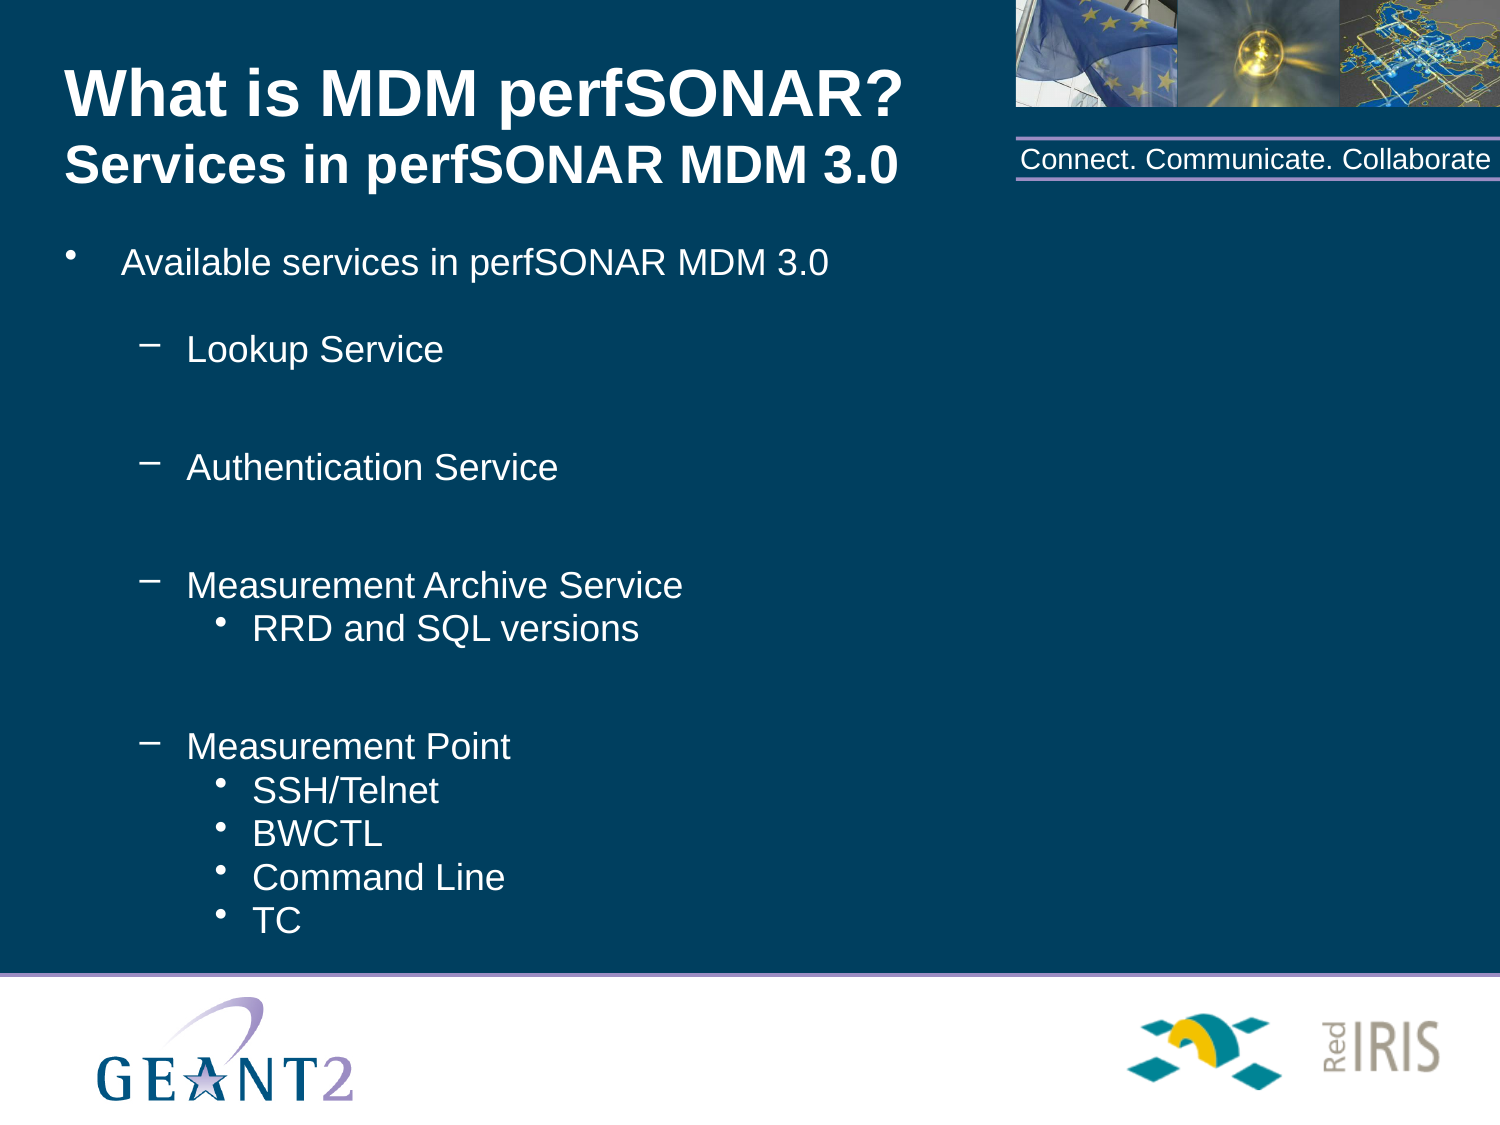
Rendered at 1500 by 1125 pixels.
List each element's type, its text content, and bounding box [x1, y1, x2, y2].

picture [1125, 1012, 1443, 1092]
picture [1016, 0, 1500, 106]
picture [89, 988, 361, 1113]
title What is MDM perfSONAR? Services in perfSONAR MDM 3.0 [49, 23, 972, 203]
list Available services in perfSONAR MDM 3.0 Lookup Service Authentication Service Measurement Archive Service RRD and SQL versions Measurement Point SSH/Telnet BWCTL Command Line TC [49, 238, 1451, 976]
